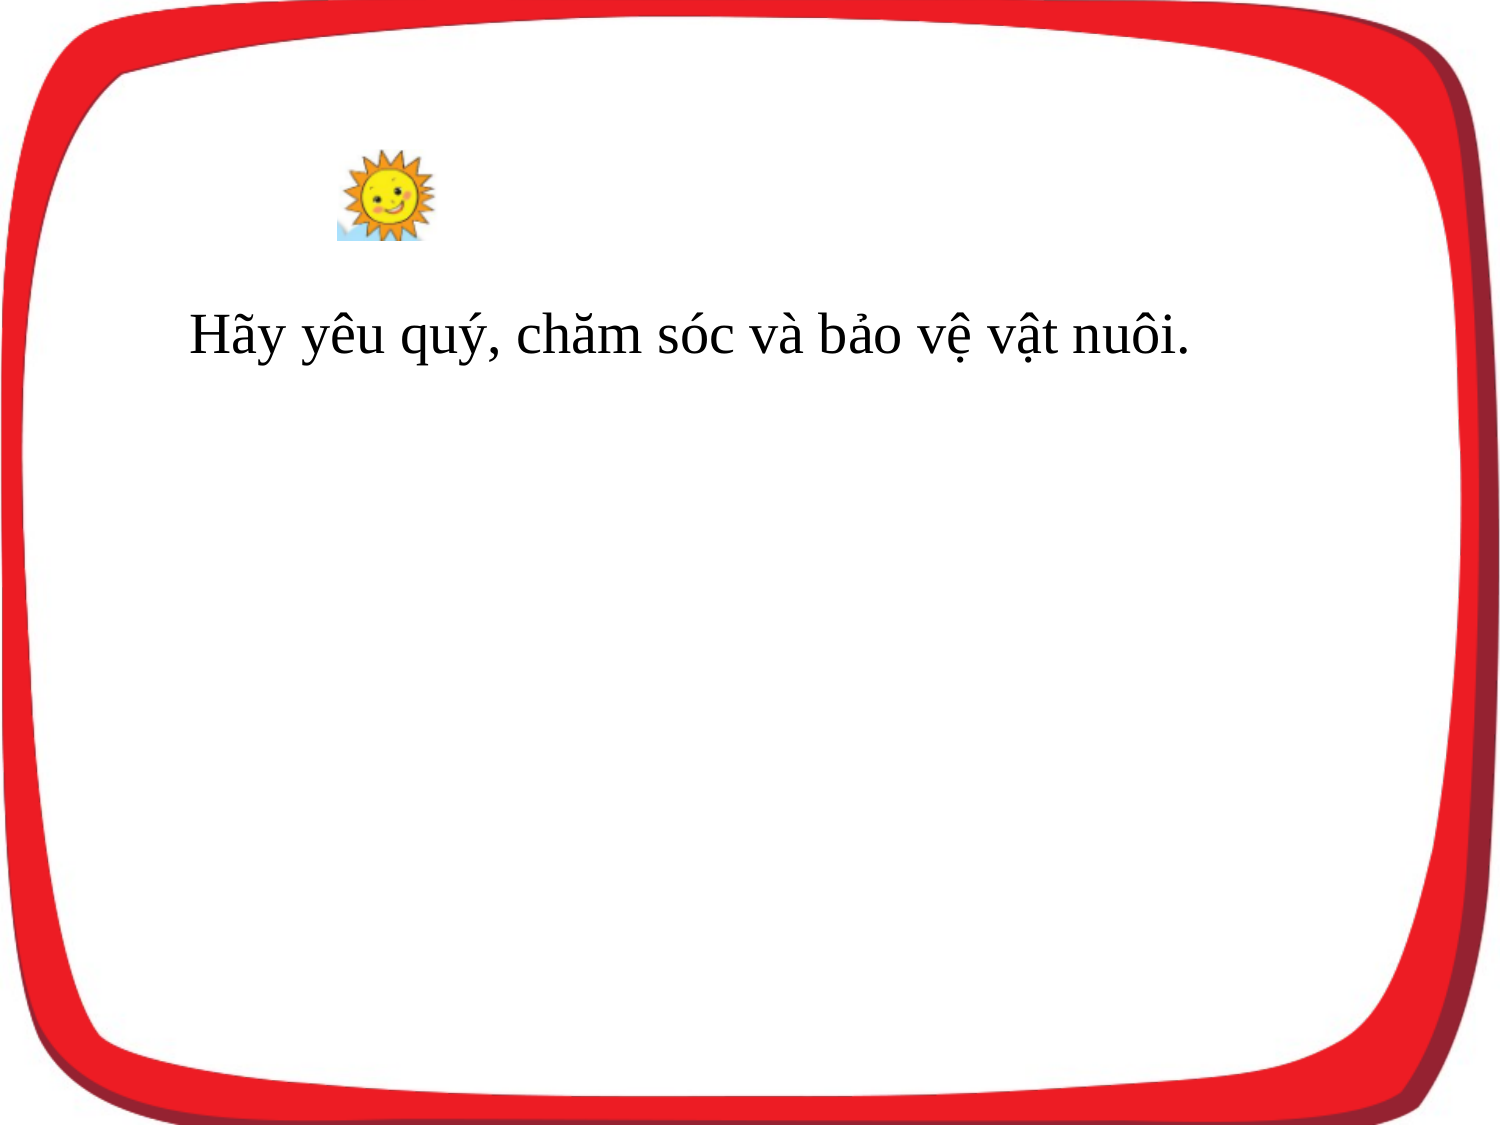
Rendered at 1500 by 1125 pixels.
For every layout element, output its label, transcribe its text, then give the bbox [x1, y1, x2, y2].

picture [0, 0, 1500, 1125]
text_box Hãy yêu quý, chăm sóc và bảo vệ vật nuôi. [174, 287, 1325, 373]
